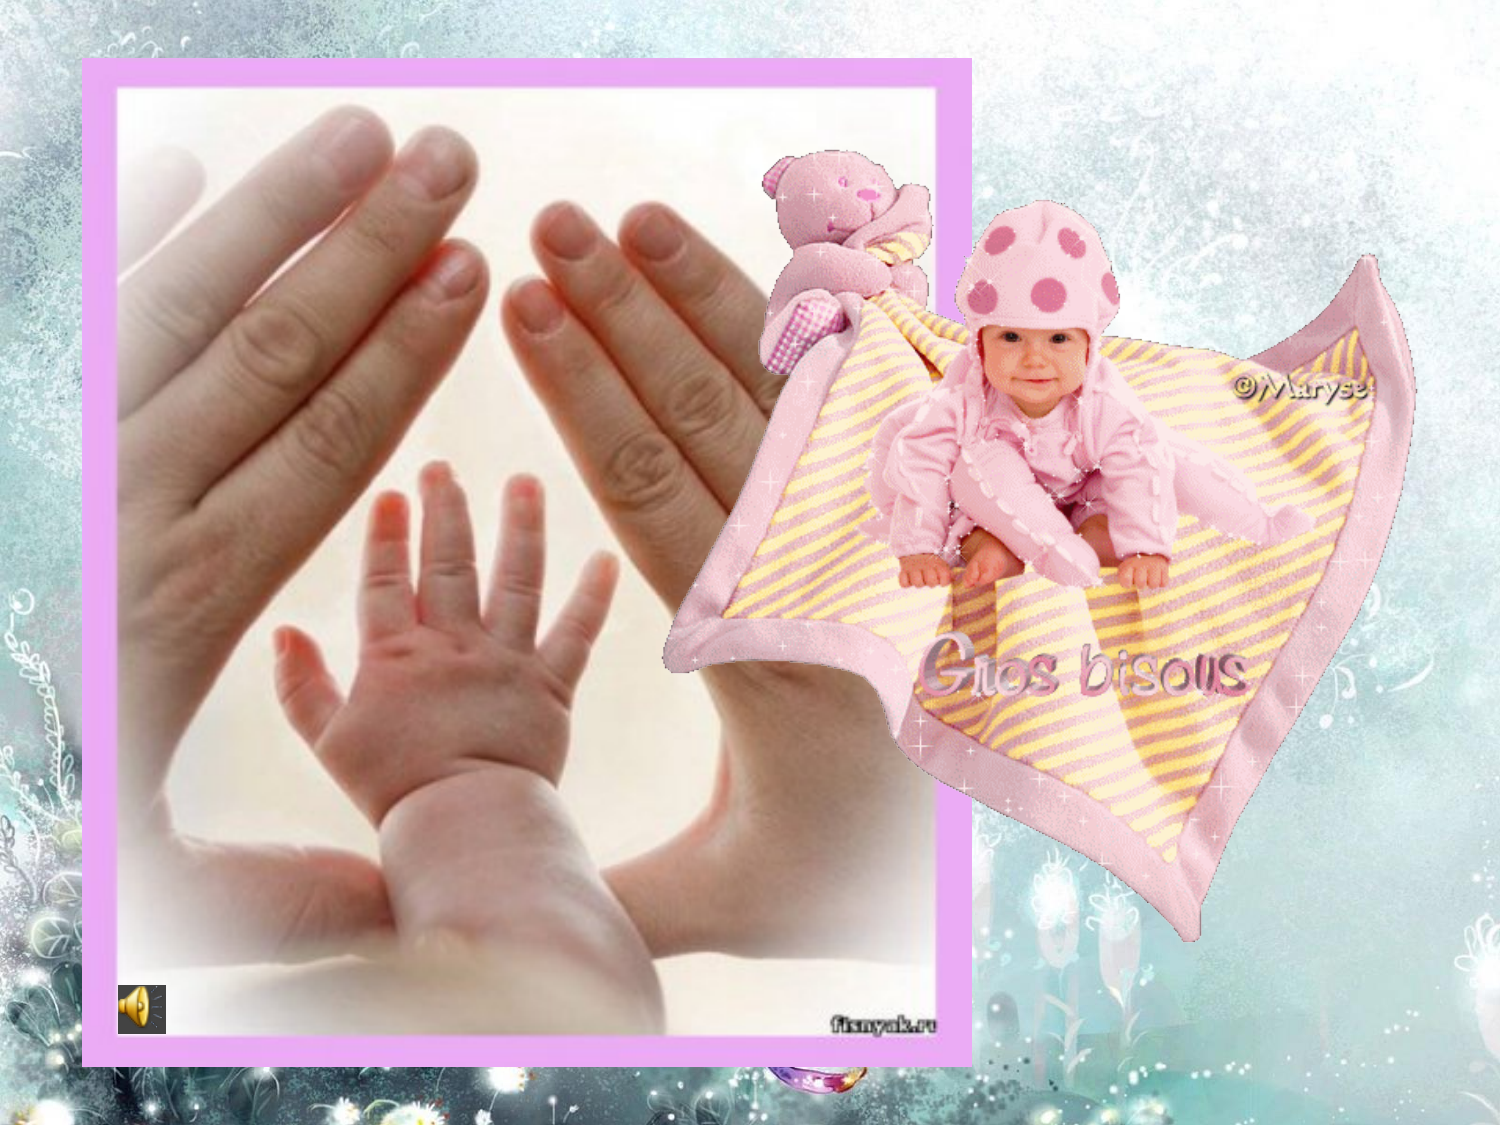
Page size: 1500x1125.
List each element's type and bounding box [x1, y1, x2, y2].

list [81, 58, 972, 1067]
picture [0, 0, 1500, 1125]
